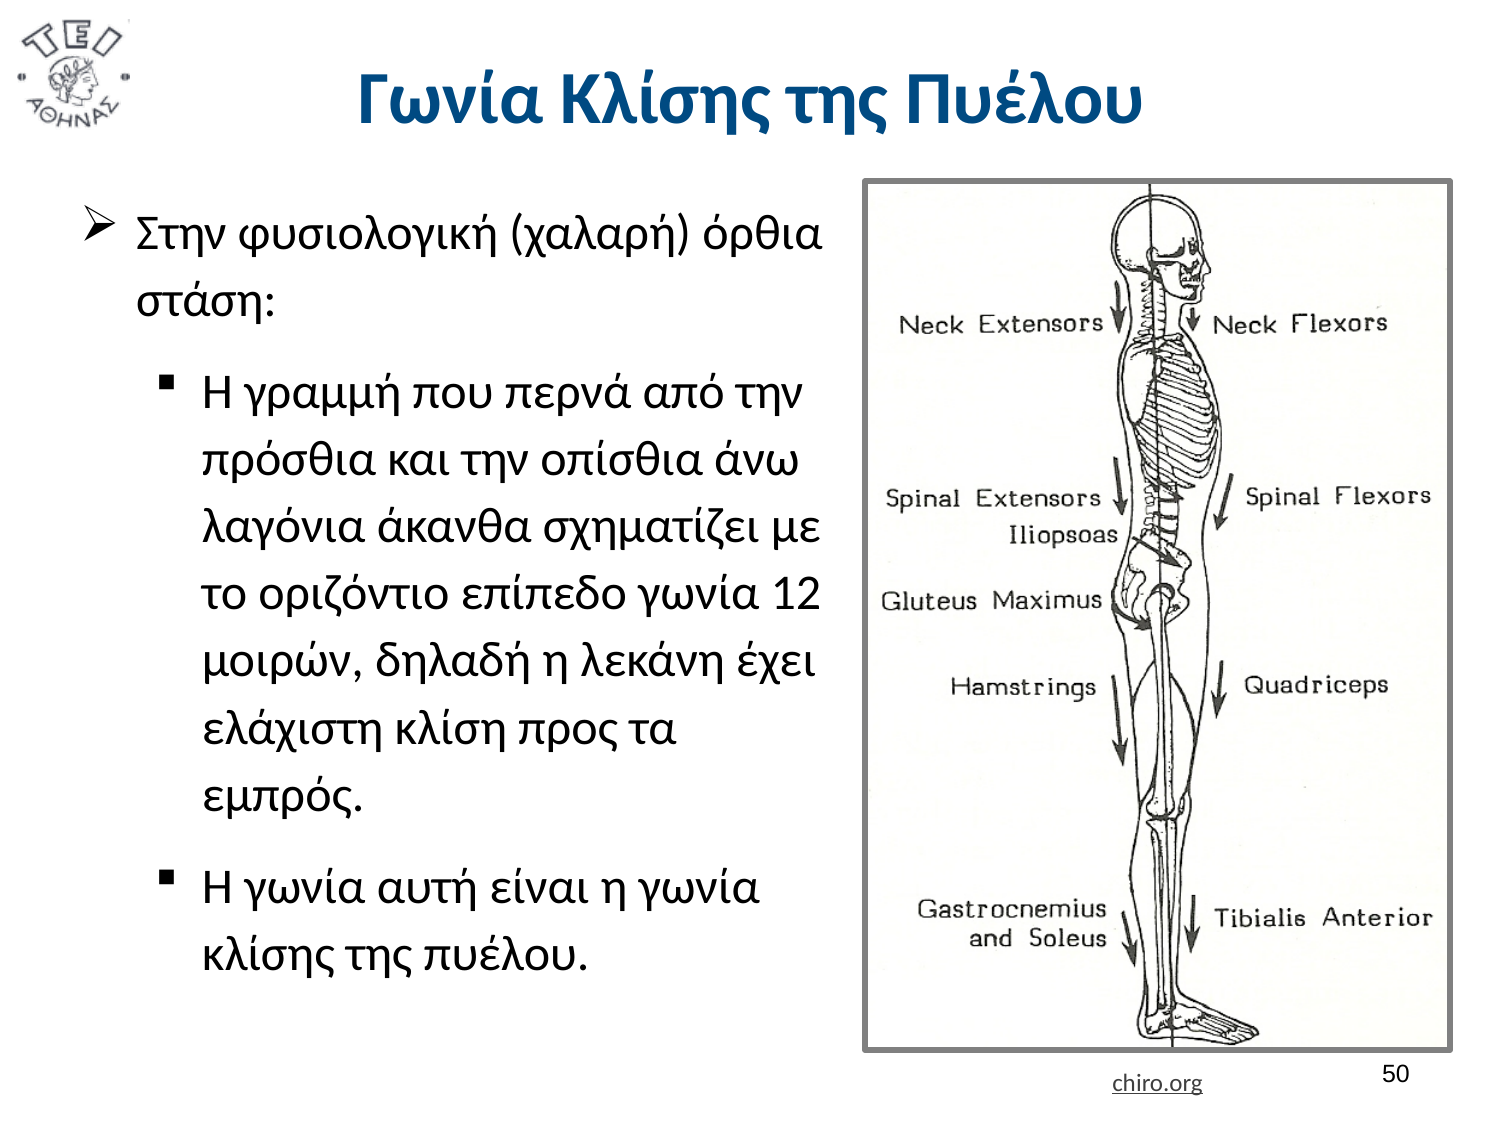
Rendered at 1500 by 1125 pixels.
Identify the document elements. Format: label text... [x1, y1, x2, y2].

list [867, 184, 1448, 1047]
picture [17, 19, 76, 133]
text_box Στην φυσιολογική (χαλαρή) όρθια στάση: Η γραμμή που περνά από την πρόσθια και την οπίσθια άνω λαγόνια άκανθα σχηματίζει με το οριζόντιο επίπεδο γωνία 12 μοιρών, δηλαδή η λεκάνη έχει ελάχιστη κλίση προς τα εμπρός. Η γωνία αυτή είναι η γωνία κλίσης της πυέλου. [64, 184, 845, 1082]
title Γωνία Κλίσης της Πυέλου [76, 19, 1427, 169]
text_box chiro.org [868, 1058, 1447, 1104]
